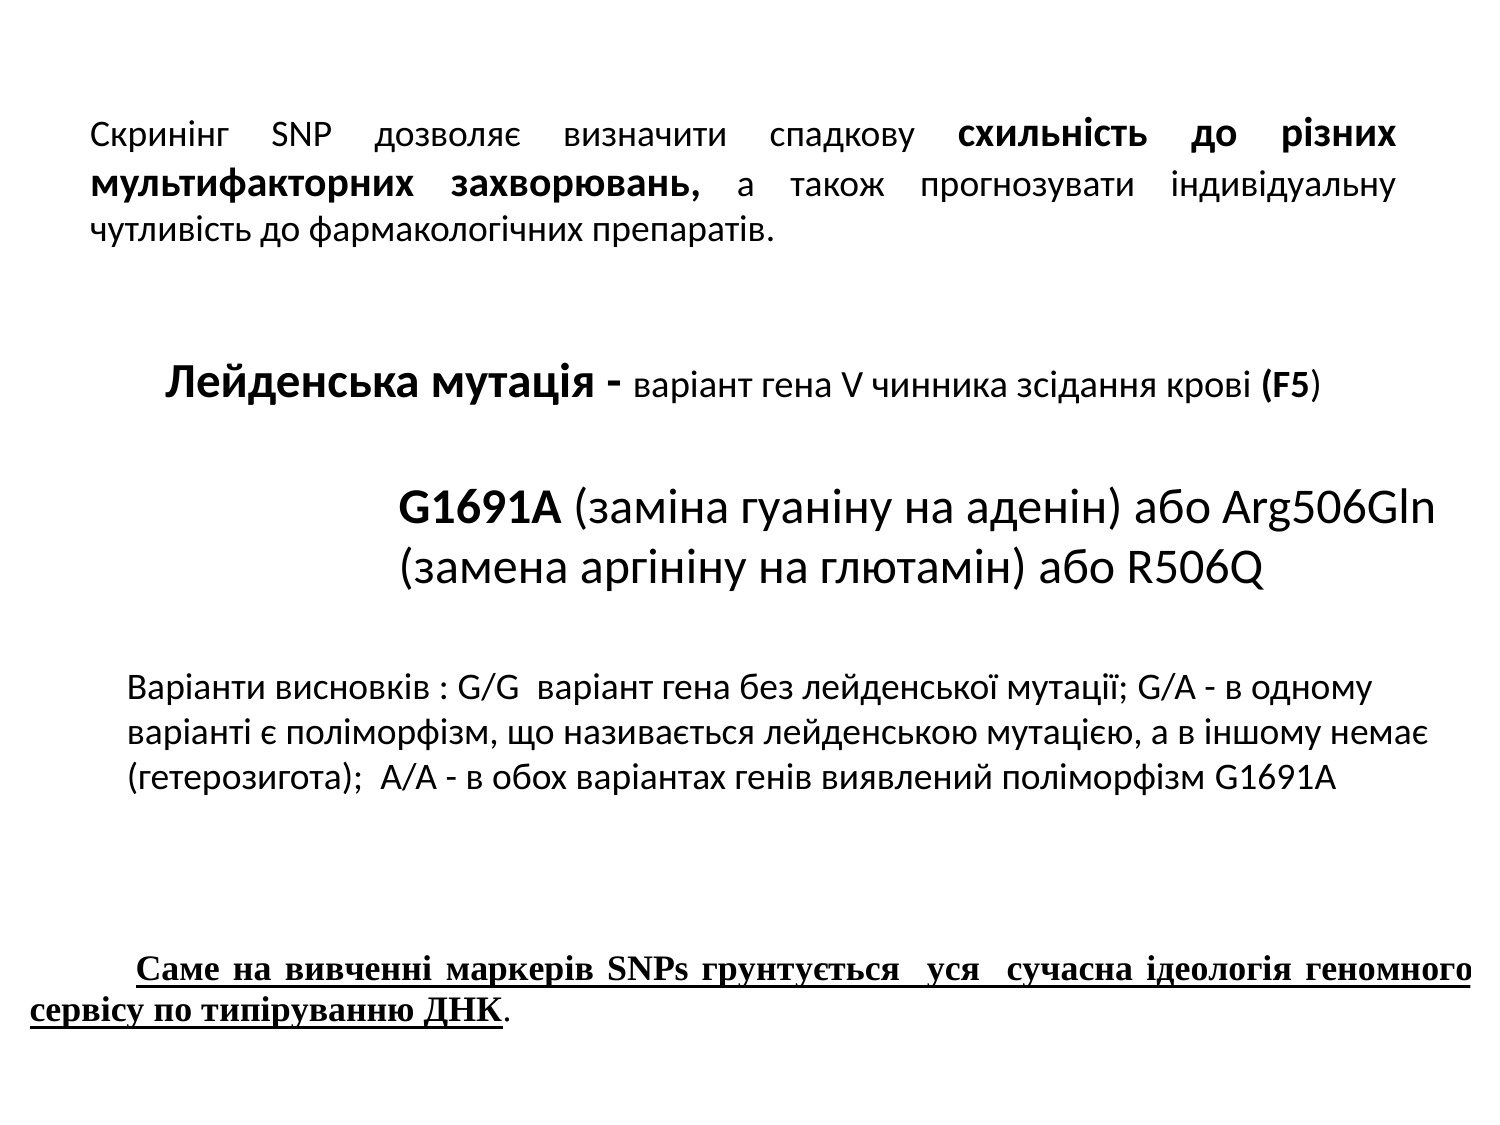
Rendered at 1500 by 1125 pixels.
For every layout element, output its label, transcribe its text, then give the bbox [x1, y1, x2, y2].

picture [29, 946, 1471, 1031]
text_box Варіанти висновків : G/G варіант гена без лейденської мутації; G/A - в одному варіанті є поліморфізм, що називається лейденською мутацією, а в іншому немає (гетерозигота); A/A - в обох варіантах генів виявлений поліморфізм G1691A [112, 654, 1461, 805]
title Лейденська мутація - варіант гена V чинника зсідання крові (F5) [68, 326, 1419, 431]
text_box Скринінг SNP дозволяє визначити спадкову схильність до різних мультифакторних захворювань, а також прогнозувати індивідуальну чутливість до фармакологічних препаратів. [75, 97, 1412, 257]
list G1691A (заміна гуаніну на аденін) або Arg506Gln (замена аргініну на глютамін) або R506Q [383, 465, 1461, 610]
